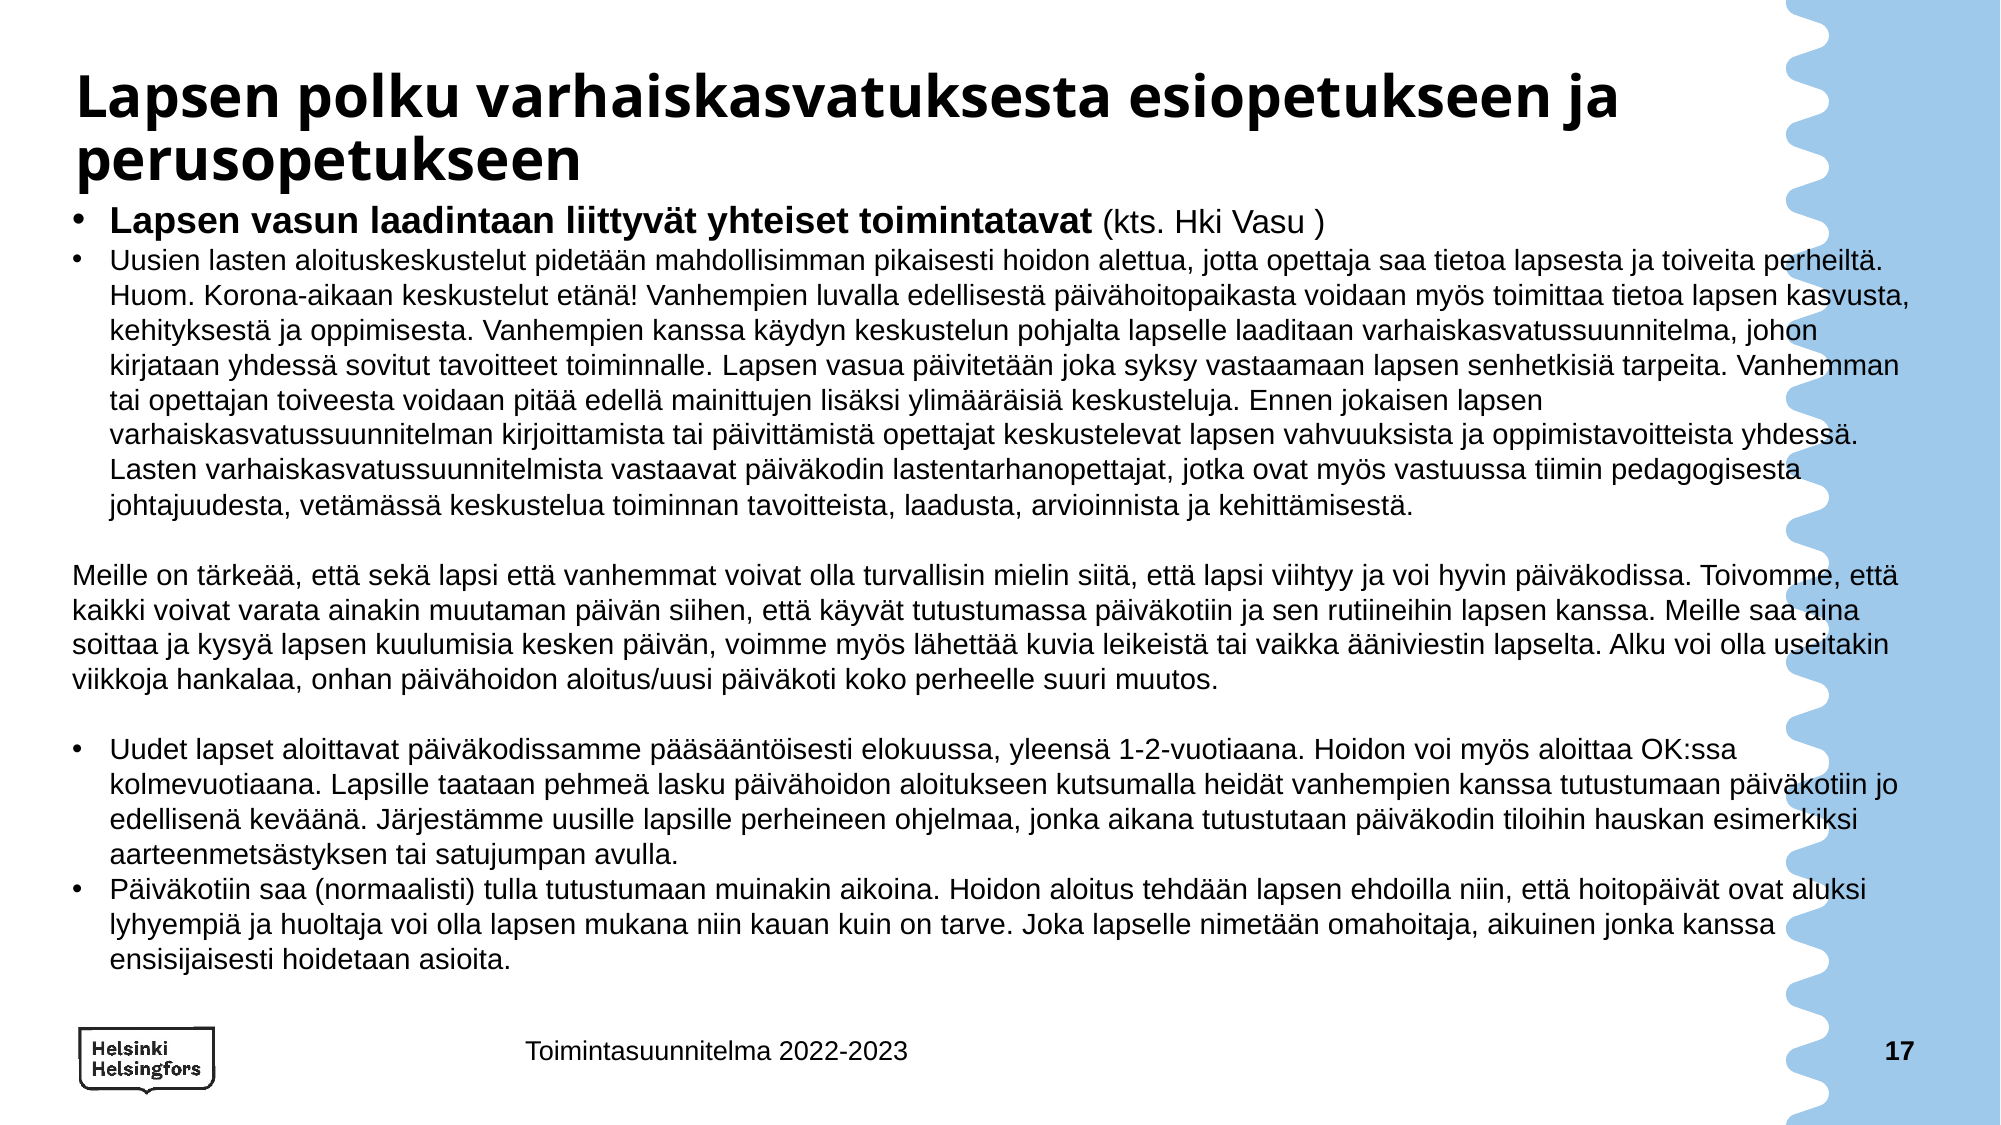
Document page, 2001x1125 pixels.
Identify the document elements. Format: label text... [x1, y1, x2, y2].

title Lapsen polku varhaiskasvatuksesta esiopetukseen ja perusopetukseen [75, 66, 1918, 197]
picture [66, 1015, 226, 1106]
slide_number 17 [1712, 1028, 1916, 1071]
footer Toimintasuunnitelma 2022-2023 [525, 1028, 1201, 1071]
list Lapsen vasun laadintaan liittyvät yhteiset toimintatavat (kts. Hki Vasu ) Uusien lasten aloituskeskustelut pidetään mahdollisimman pikaisesti hoidon alettua, jotta opettaja saa tietoa lapsesta ja toiveita perheiltä. Huom. Korona-aikaan keskustelut etänä! Vanhempien luvalla edellisestä päivähoitopaikasta voidaan myös toimittaa tietoa lapsen kasvusta, kehityksestä ja oppimisesta. Vanhempien kanssa käydyn keskustelun pohjalta lapselle laaditaan varhaiskasvatussuunnitelma, johon kirjataan yhdessä sovitut tavoitteet toiminnalle. Lapsen vasua päivitetään joka syksy vastaamaan lapsen senhetkisiä tarpeita. Vanhemman tai opettajan toiveesta voidaan pitää edellä mainittujen lisäksi ylimääräisiä keskusteluja. Ennen jokaisen lapsen varhaiskasvatussuunnitelman kirjoittamista tai päivittämistä opettajat keskustelevat lapsen vahvuuksista ja oppimistavoitteista yhdessä. Lasten varhaiskasvatussuunnitelmista vastaavat päiväkodin lastentarhanopettajat, jotka ovat myös vastuussa tiimin pedagogisesta johtajuudesta, vetämässä keskustelua toiminnan tavoitteista, laadusta, arvioinnista ja kehittämisestä. Meille on tärkeää, että sekä lapsi että vanhemmat voivat olla turvallisin mielin siitä, että lapsi viihtyy ja voi hyvin päiväkodissa. Toivomme, että kaikki voivat varata ainakin muutaman päivän siihen, että käyvät tutustumassa päiväkotiin ja sen rutiineihin lapsen kanssa. Meille saa aina soittaa ja kysyä lapsen kuulumisia kesken päivän, voimme myös lähettää kuvia leikeistä tai vaikka ääniviestin lapselta. Alku voi olla useitakin viikkoja hankalaa, onhan päivähoidon aloitus/uusi päiväkoti koko perheelle suuri muutos. Uudet lapset aloittavat päiväkodissamme pääsääntöisesti elokuussa, yleensä 1-2-vuotiaana. Hoidon voi myös aloittaa OK:ssa kolmevuotiaana. Lapsille taataan pehmeä lasku päivähoidon aloitukseen kutsumalla heidät vanhempien kanssa tutustumaan päiväkotiin jo edellisenä keväänä. Järjestämme uusille lapsille perheineen ohjelmaa, jonka aikana tutustutaan päiväkodin tiloihin hauskan esimerkiksi aarteenmetsästyksen tai satujumpan avulla. Päiväkotiin saa (normaalisti) tulla tutustumaan muinakin aikoina. Hoidon aloitus tehdään lapsen ehdoilla niin, että hoitopäivät ovat aluksi lyhyempiä ja huoltaja voi olla lapsen mukana niin kauan kuin on tarve. Joka lapselle nimetään omahoitaja, aikuinen jonka kanssa ensisijaisesti hoidetaan asioita. [72, 196, 1916, 967]
